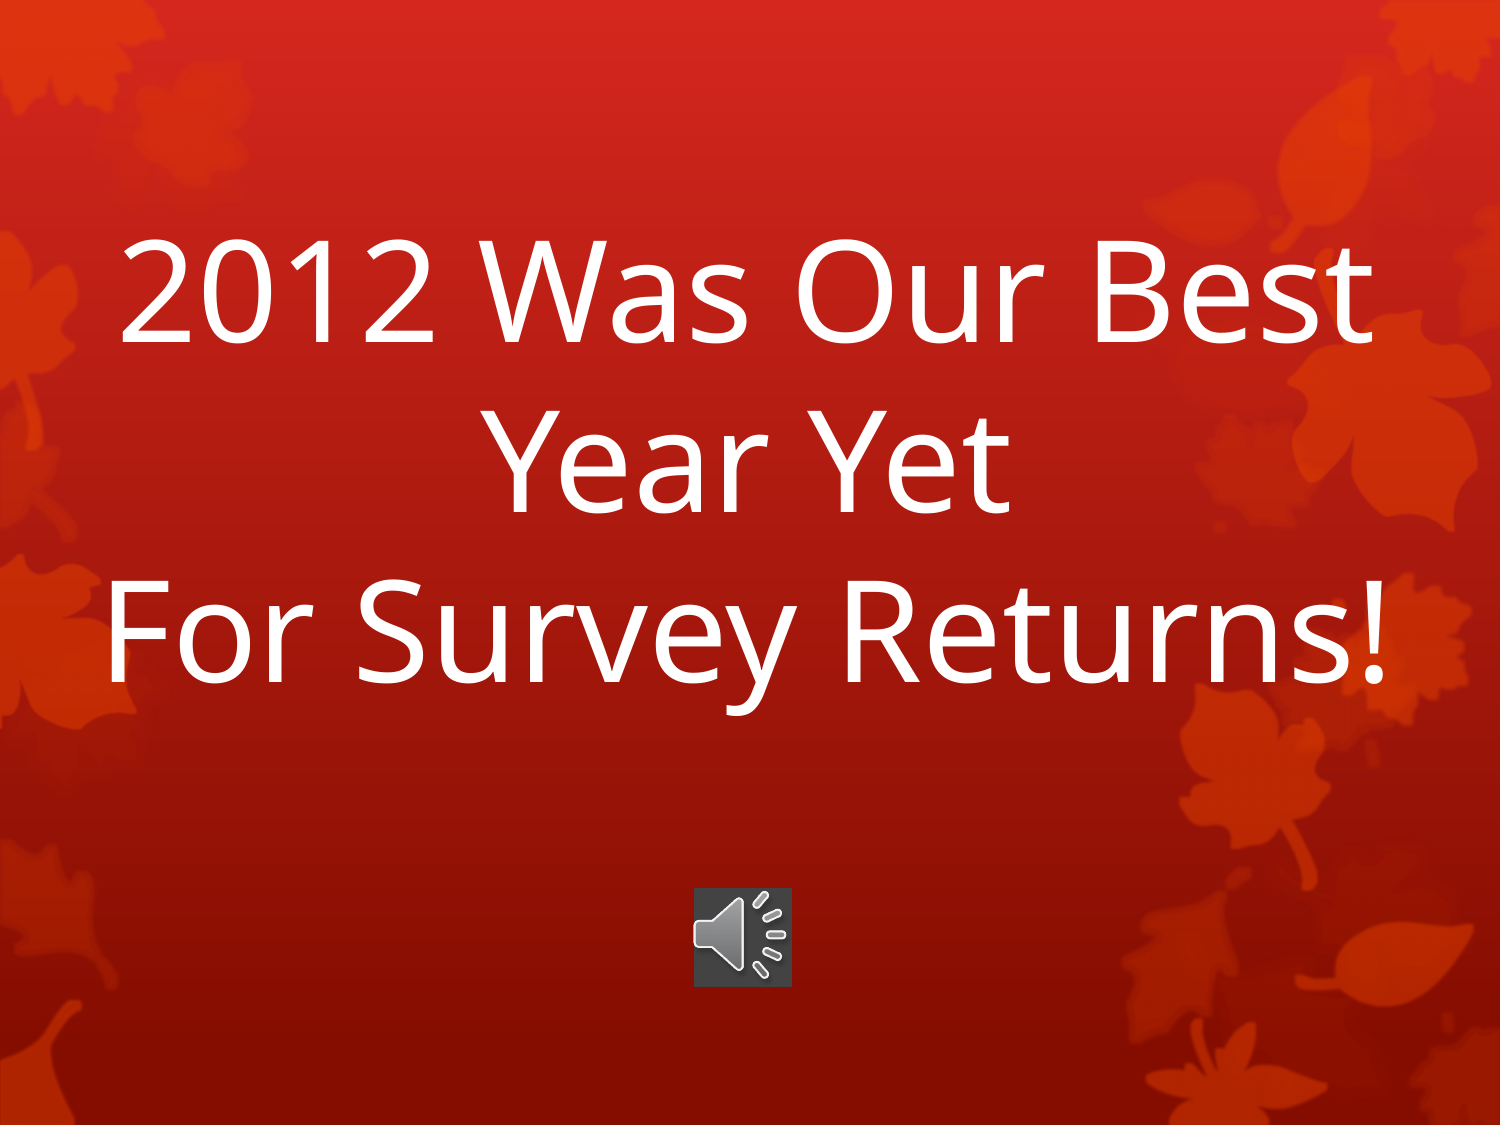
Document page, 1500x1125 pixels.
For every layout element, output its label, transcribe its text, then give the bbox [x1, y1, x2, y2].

picture [692, 886, 794, 988]
title 2012 Was Our Best Year Yet For Survey Returns! [21, 112, 1472, 801]
